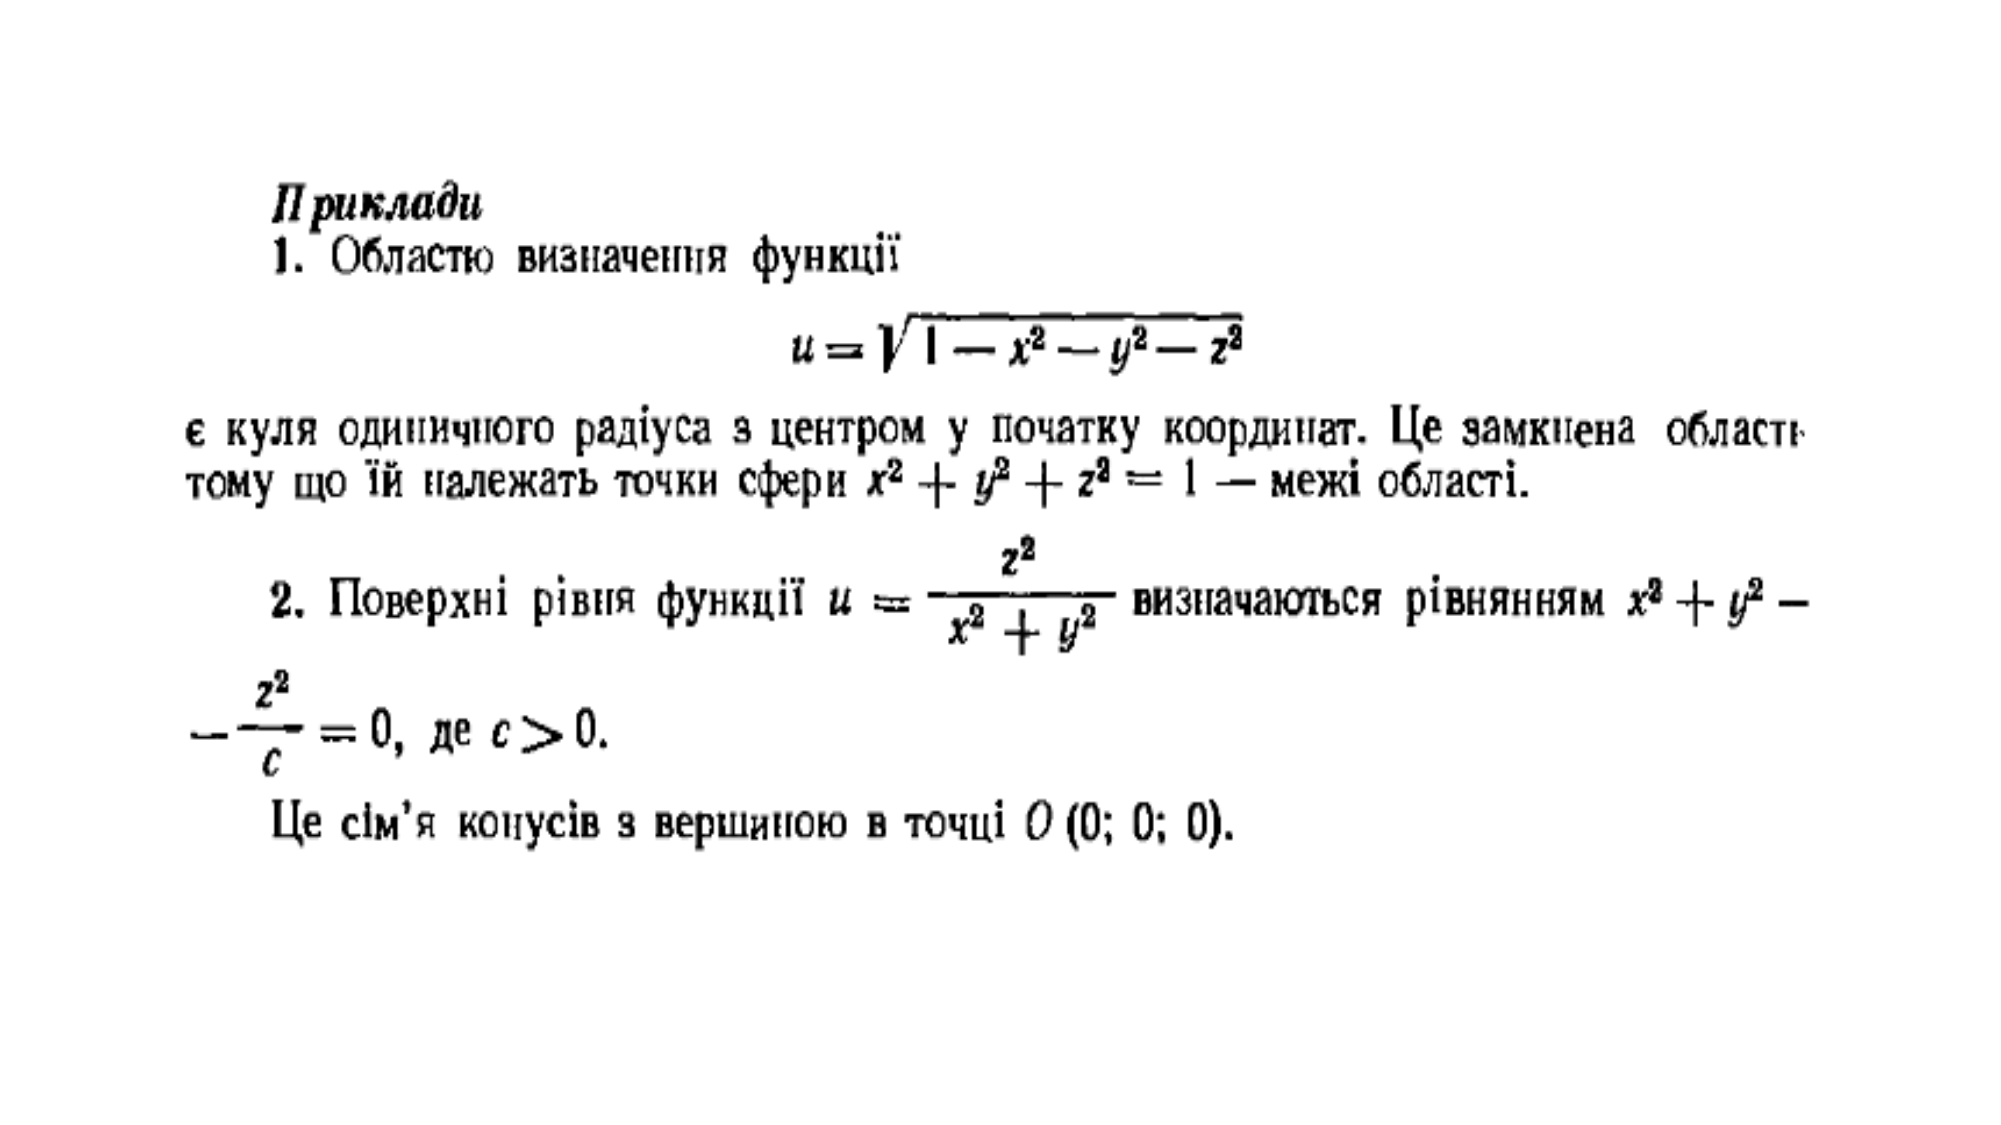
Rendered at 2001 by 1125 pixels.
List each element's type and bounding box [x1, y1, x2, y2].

list [161, 172, 1840, 884]
